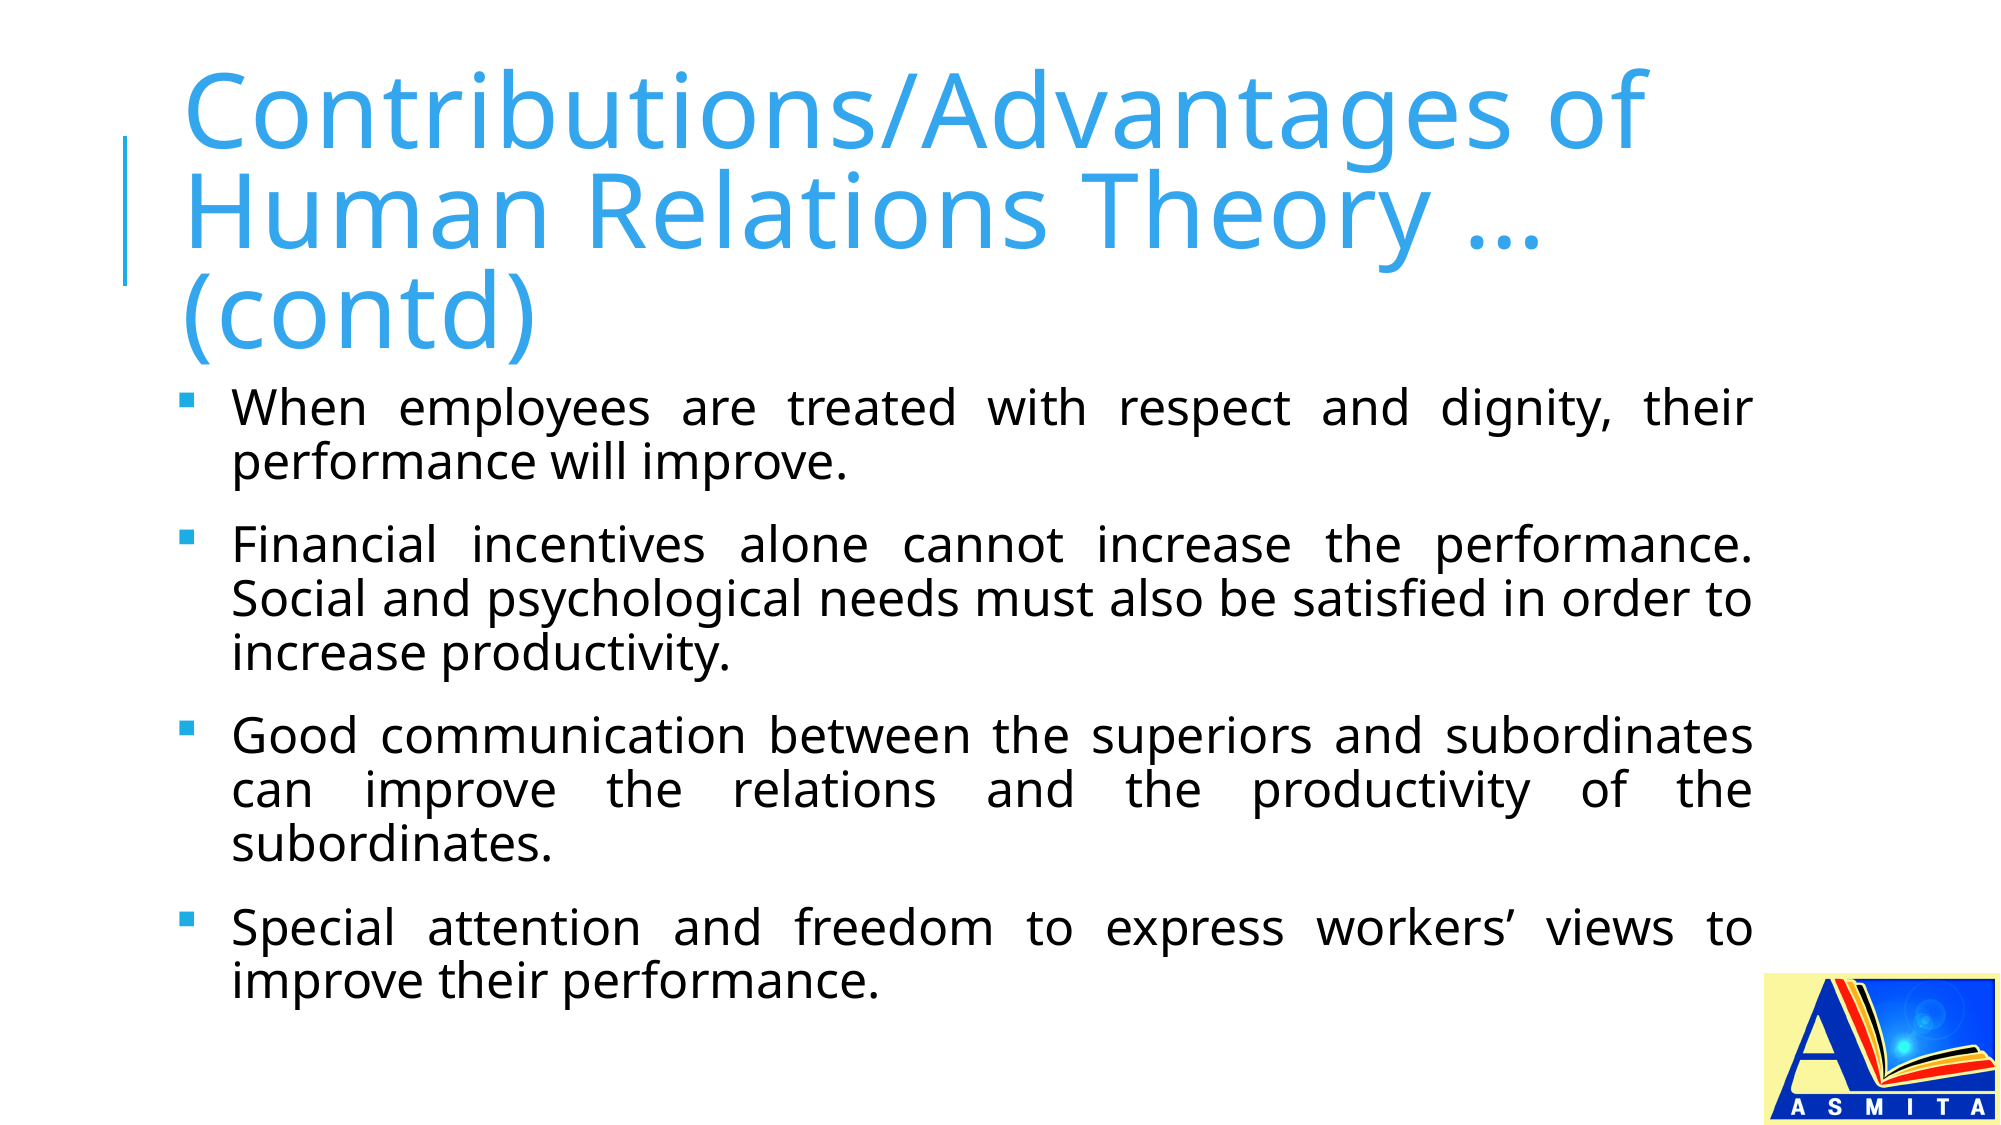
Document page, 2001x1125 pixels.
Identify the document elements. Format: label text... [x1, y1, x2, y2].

title Contributions/Advantages of Human Relations Theory …(contd) [168, 96, 1763, 342]
list When employees are treated with respect and dignity, their performance will improve. Financial incentives alone cannot increase the performance. Social and psychological needs must also be satisfied in order to increase productivity. Good communication between the superiors and subordinates can improve the relations and the productivity of the subordinates. Special attention and freedom to express workers’ views to improve their performance. [168, 375, 1763, 1035]
picture [1764, 973, 2000, 1125]
